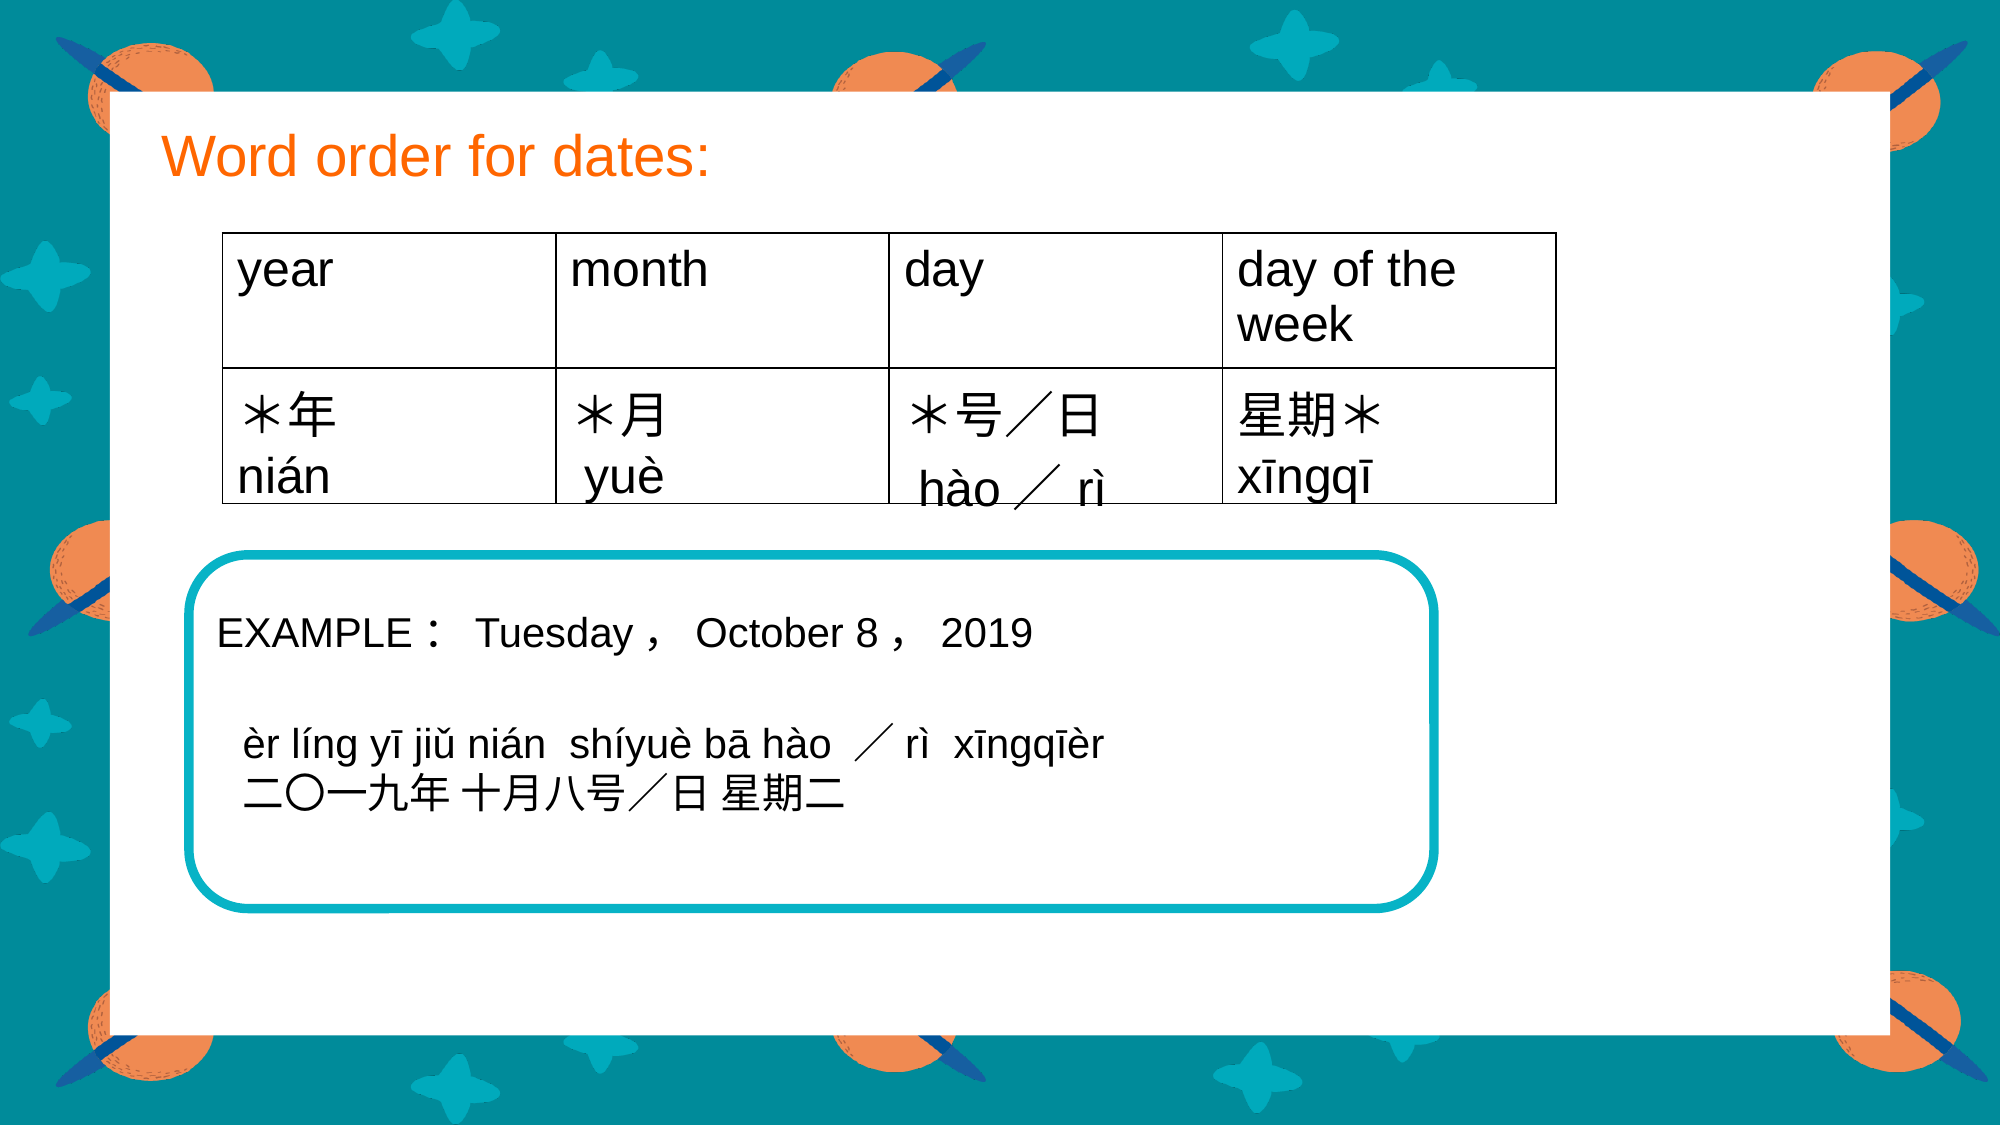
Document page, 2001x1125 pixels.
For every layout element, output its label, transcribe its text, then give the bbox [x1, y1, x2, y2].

table_header year [223, 234, 555, 367]
table_cell ＊月 yuè [557, 369, 888, 503]
table_cell ＊号／日 hào／rì [890, 369, 1222, 503]
picture [0, 0, 2000, 1125]
table_header day [890, 234, 1222, 367]
table_header month [557, 234, 888, 367]
text_box Word order for dates: [146, 110, 1700, 325]
text_box [188, 554, 1435, 910]
text_box EXAMPLE：Tuesday，October 8，2019 [201, 598, 1049, 664]
table_cell 星期＊ xīngqī [1223, 369, 1555, 503]
text_box èr líng yī jiǔ nián shíyuè bā hào ／rì xīngqīèr 二〇一九年 十月八号／日 星期二 [227, 709, 1131, 824]
table_cell ＊年 nián [223, 369, 555, 503]
table_header day of the week [1223, 234, 1555, 367]
